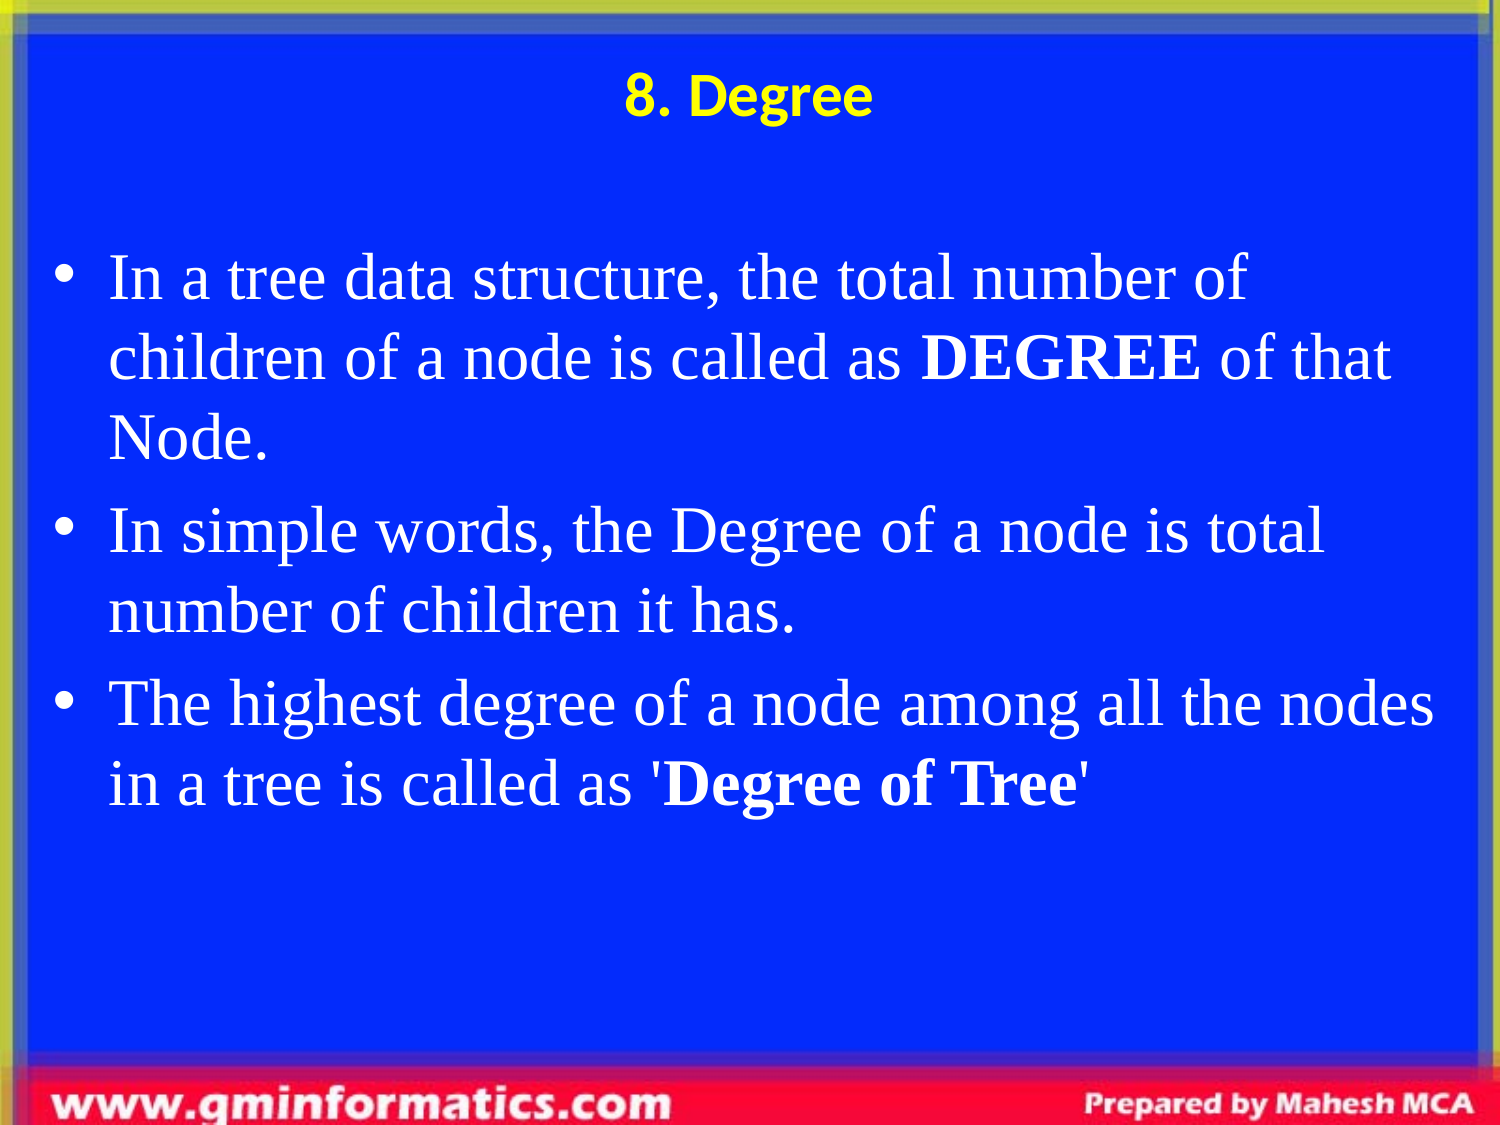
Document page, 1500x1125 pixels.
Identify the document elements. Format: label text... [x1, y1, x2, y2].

list In a tree data structure, the total number of children of a node is called as DEGREE of that Node. In simple words, the Degree of a node is total number of children it has. The highest degree of a node among all the nodes in a tree is called as 'Degree of Tree' [37, 224, 1463, 1050]
picture [0, 0, 1500, 1125]
title 8. Degree [37, 45, 1463, 213]
